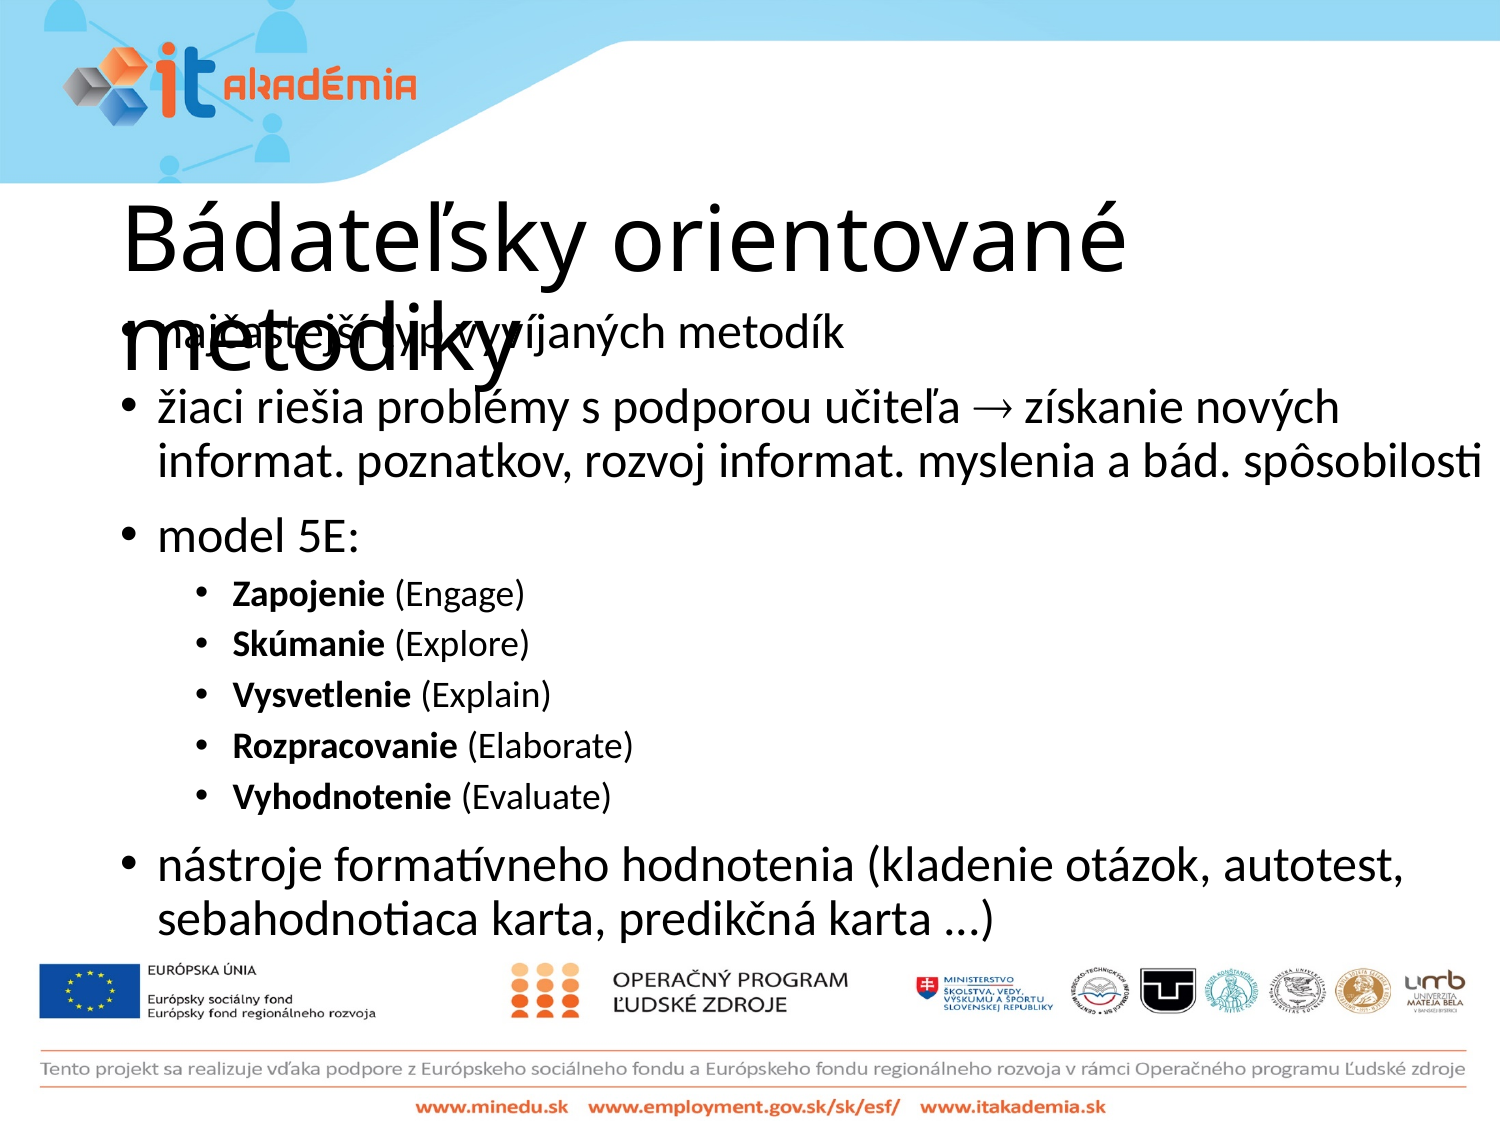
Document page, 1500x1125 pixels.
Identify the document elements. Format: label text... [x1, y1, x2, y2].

picture [0, 951, 1500, 1121]
title Bádateľsky orientované metodiky [105, 185, 1400, 298]
picture [0, 0, 1500, 188]
list najčastejší typ vyvíjaných metodík žiaci riešia problémy s podporou učiteľa  získanie nových informat. poznatkov, rozvoj informat. myslenia a bád. spôsobilosti model 5E: Zapojenie (Engage) Skúmanie (Explore) Vysvetlenie (Explain) Rozpracovanie (Elaborate) Vyhodnotenie (Evaluate) nástroje formatívneho hodnotenia (kladenie otázok, autotest, sebahodnotiaca karta, predikčná karta ...) [105, 298, 1500, 956]
